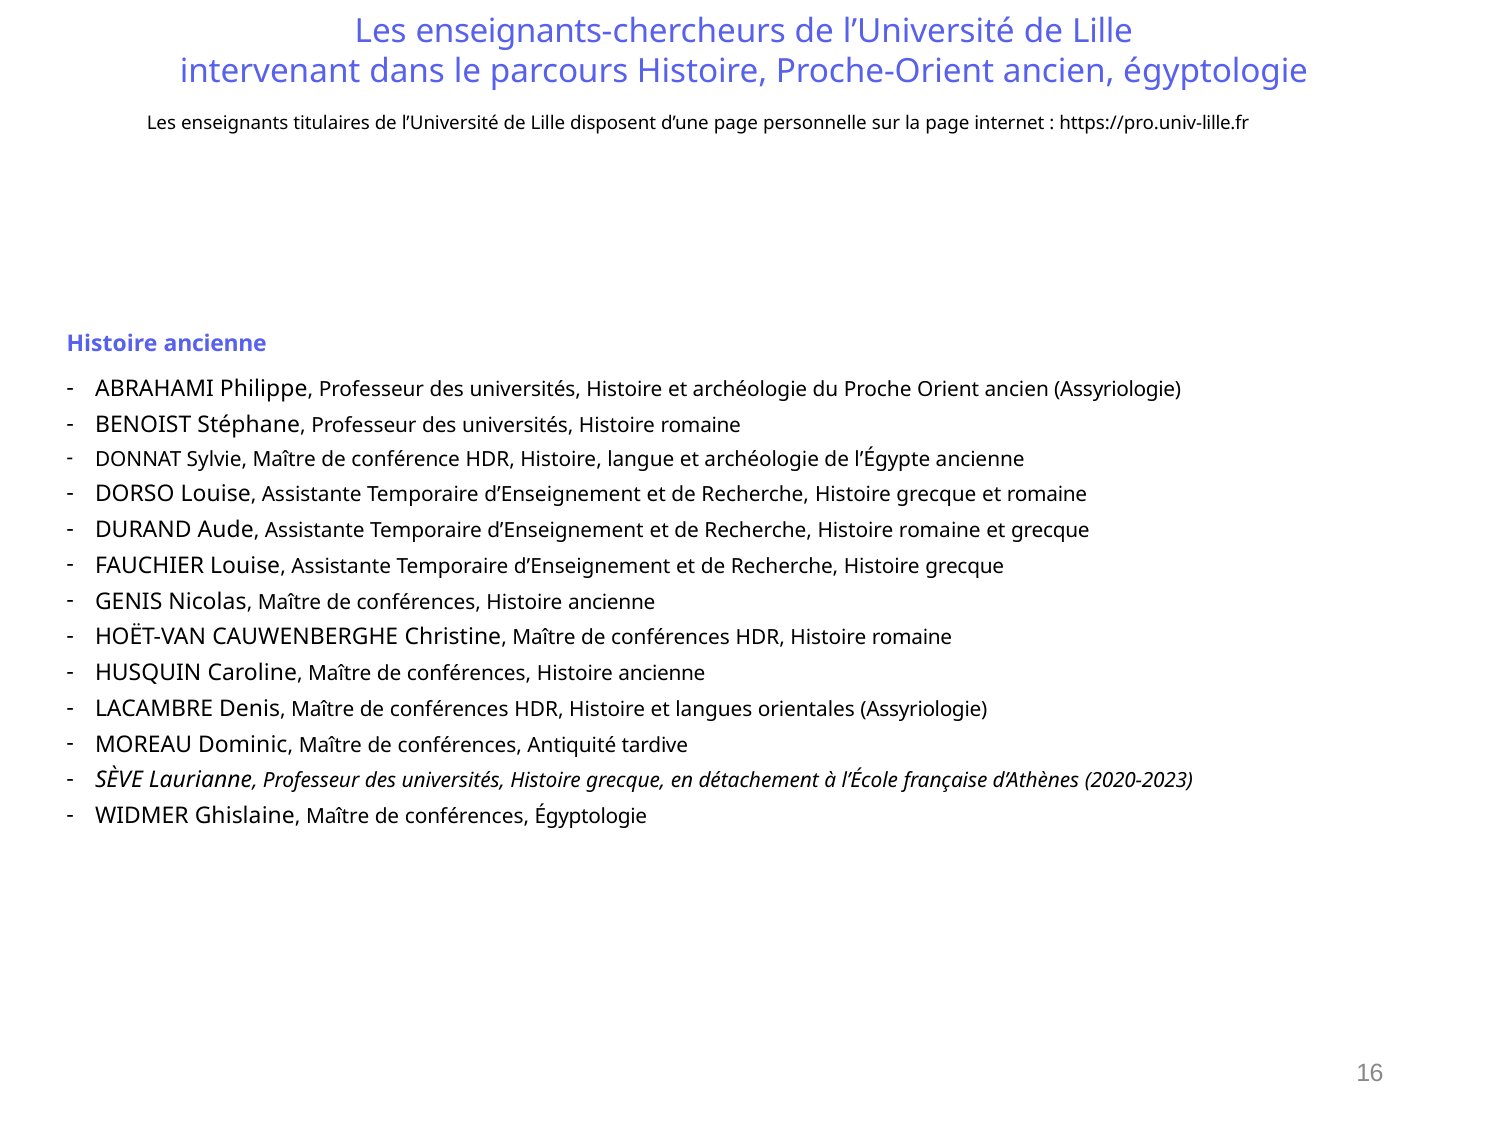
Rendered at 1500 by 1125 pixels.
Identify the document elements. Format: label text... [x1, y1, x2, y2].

text_box Les enseignants titulaires de l’Université de Lille disposent d’une page personnelle sur la page internet : https://pro.univ-lille.fr [144, 108, 1355, 133]
slide_number 16 [1337, 1060, 1391, 1125]
text_box Histoire ancienne ABRAHAMI Philippe, Professeur des universités, Histoire et archéologie du Proche Orient ancien (Assyriologie) BENOIST Stéphane, Professeur des universités, Histoire romaine DONNAT Sylvie, Maître de conférence HDR, Histoire, langue et archéologie de l’Égypte ancienne DORSO Louise, Assistante Temporaire d’Enseignement et de Recherche, Histoire grecque et romaine DURAND Aude, Assistante Temporaire d’Enseignement et de Recherche, Histoire romaine et grecque FAUCHIER Louise, Assistante Temporaire d’Enseignement et de Recherche, Histoire grecque GENIS Nicolas, Maître de conférences, Histoire ancienne HOËT-VAN CAUWENBERGHE Christine, Maître de conférences HDR, Histoire romaine HUSQUIN Caroline, Maître de conférences, Histoire ancienne LACAMBRE Denis, Maître de conférences HDR, Histoire et langues orientales (Assyriologie) MOREAU Dominic, Maître de conférences, Antiquité tardive SÈVE Laurianne, Professeur des universités, Histoire grecque, en détachement à l’École française d’Athènes (2020-2023) WIDMER Ghislaine, Maître de conférences, Égyptologie [64, 325, 1391, 829]
title Les enseignants-chercheurs de l’Université de Lille intervenant dans le parcours Histoire, Proche-Orient ancien, égyptologie [24, 6, 1463, 197]
